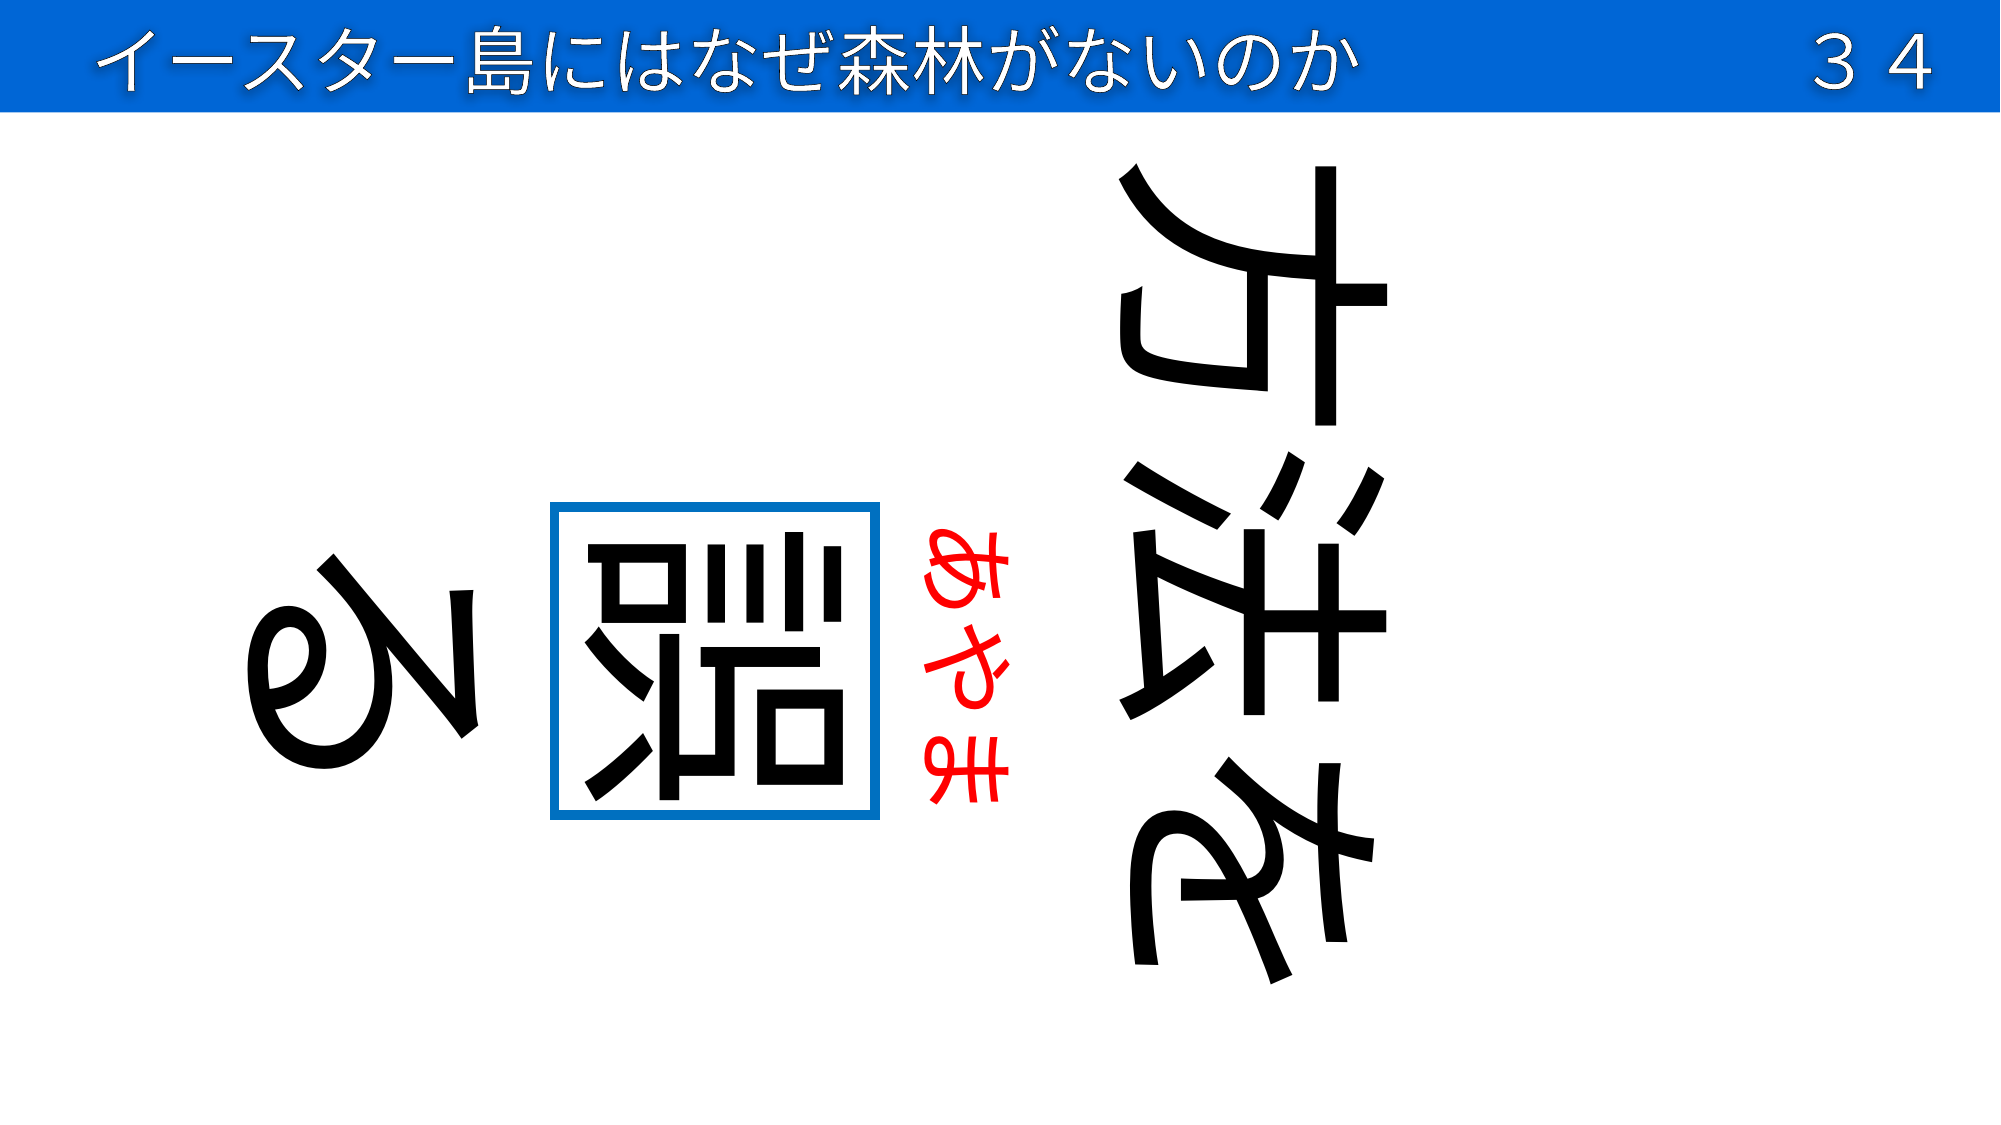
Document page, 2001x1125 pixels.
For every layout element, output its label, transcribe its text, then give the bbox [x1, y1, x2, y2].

text_box 誤る [524, 506, 906, 1115]
text_box あやま [885, 503, 1037, 822]
text_box イースター島にはなぜ森林がないのか [75, 6, 1390, 112]
text_box ３４ [1782, 6, 1963, 112]
text_box [0, 0, 2000, 113]
text_box 方法を [1059, 136, 1441, 1066]
